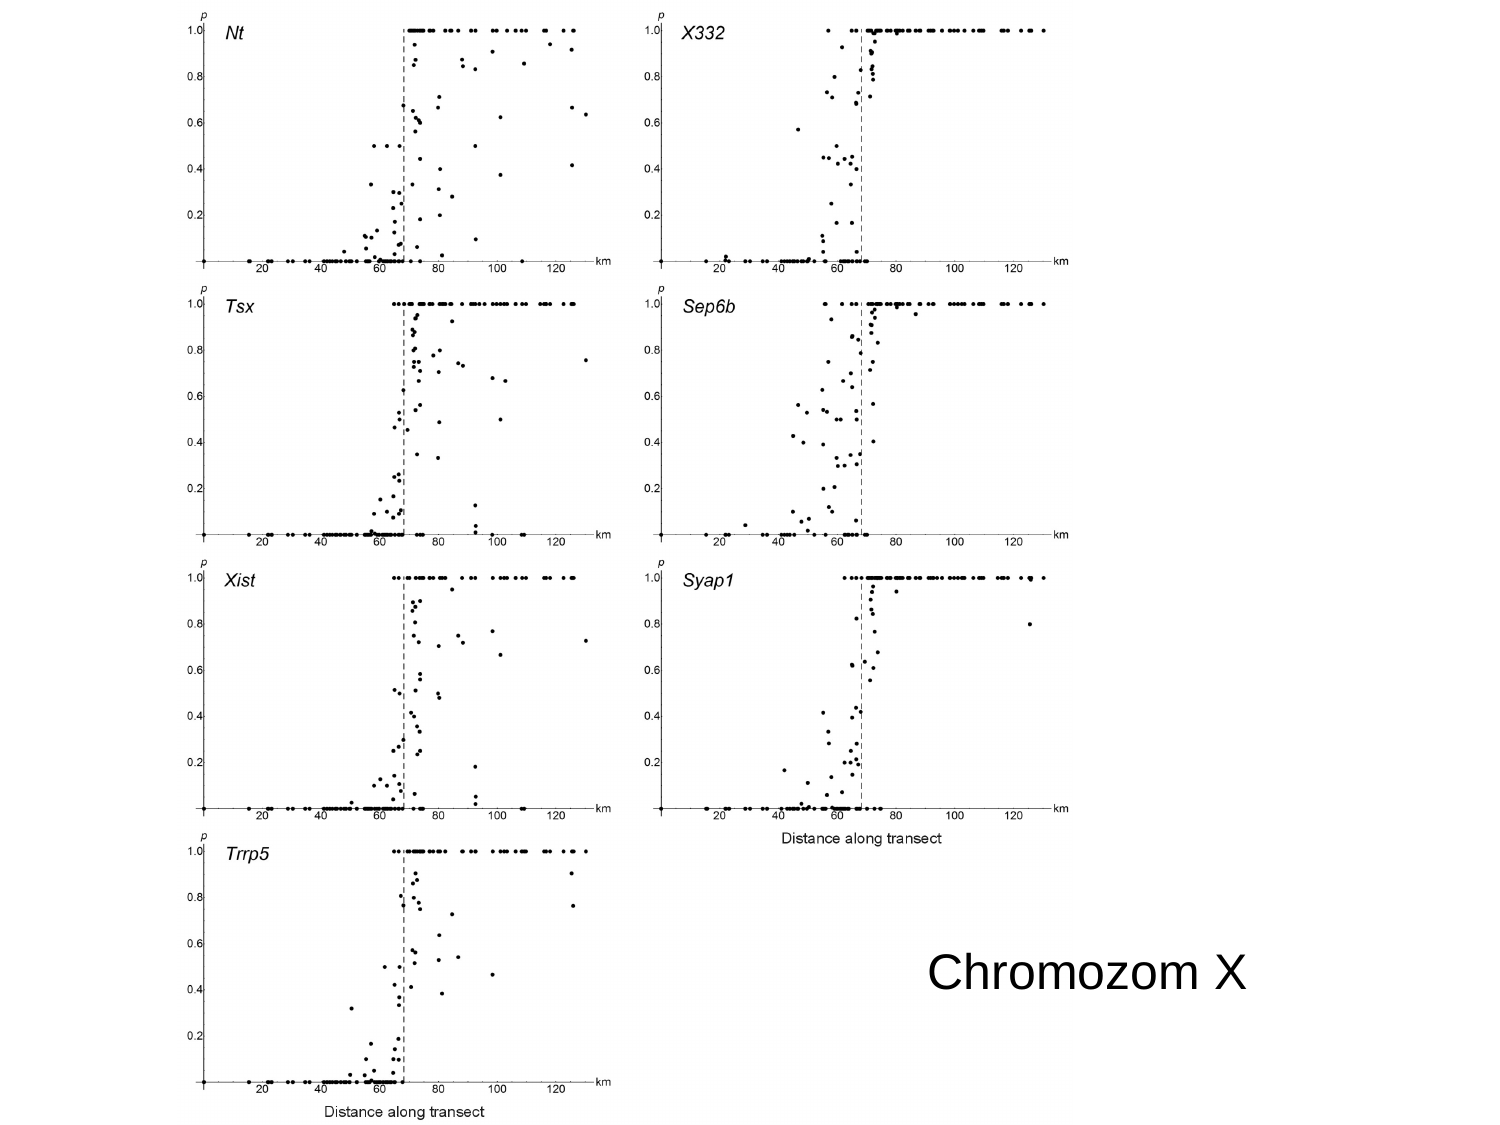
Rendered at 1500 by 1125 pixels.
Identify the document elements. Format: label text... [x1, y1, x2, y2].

picture [177, 0, 1073, 1125]
text_box Chromozom X [1077, 931, 1263, 1007]
